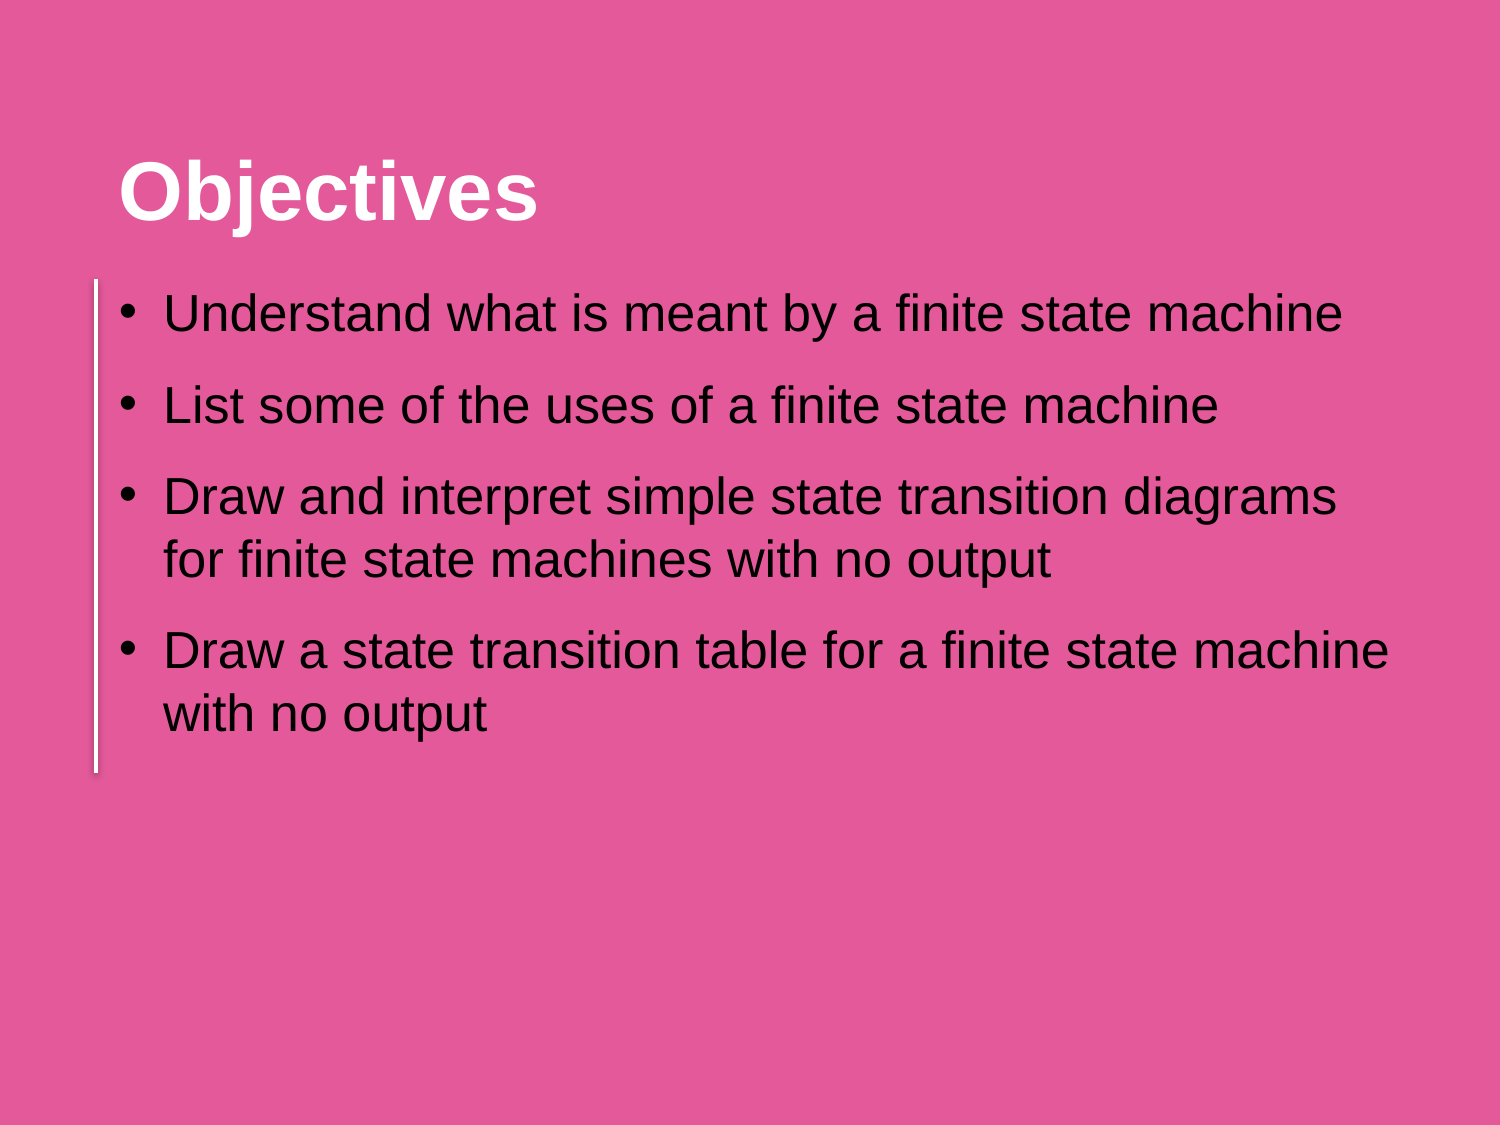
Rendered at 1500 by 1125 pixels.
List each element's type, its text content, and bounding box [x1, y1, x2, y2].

list Understand what is meant by a finite state machine List some of the uses of a finite state machine Draw and interpret simple state transition diagrams for finite state machines with no output Draw a state transition table for a finite state machine with no output [118, 279, 1409, 1087]
list Objectives [118, 148, 1401, 259]
